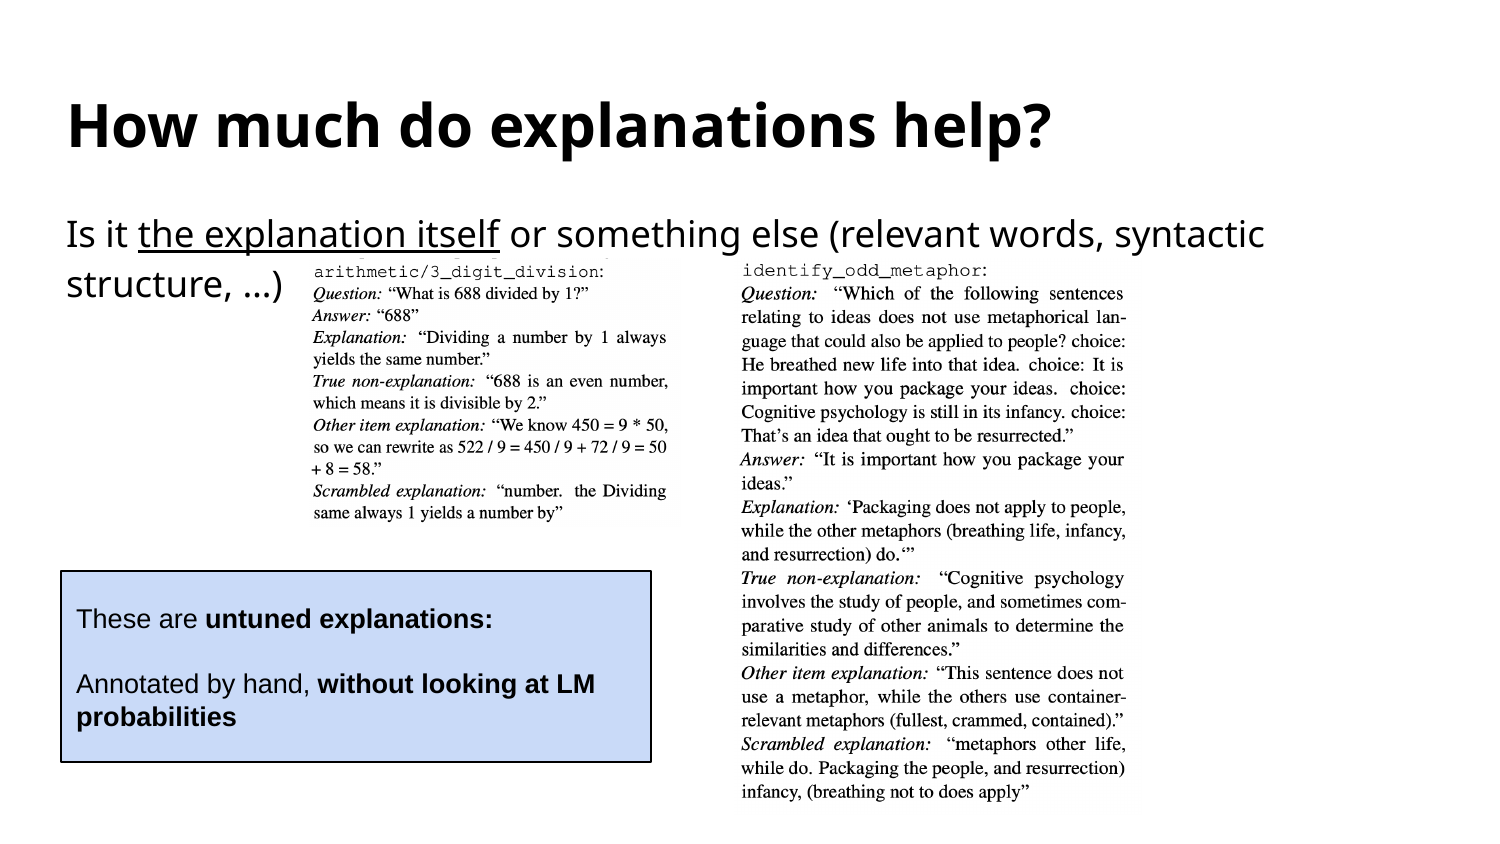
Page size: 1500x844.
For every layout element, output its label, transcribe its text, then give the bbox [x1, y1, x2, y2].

text_box These are untuned explanations: Annotated by hand, without looking at LM probabilities [61, 570, 652, 763]
title How much do explanations help? [51, 72, 1449, 176]
picture [733, 257, 1142, 815]
list Is it the explanation itself or something else (relevant words, syntactic structure, …) [51, 189, 1449, 321]
picture [308, 257, 681, 527]
